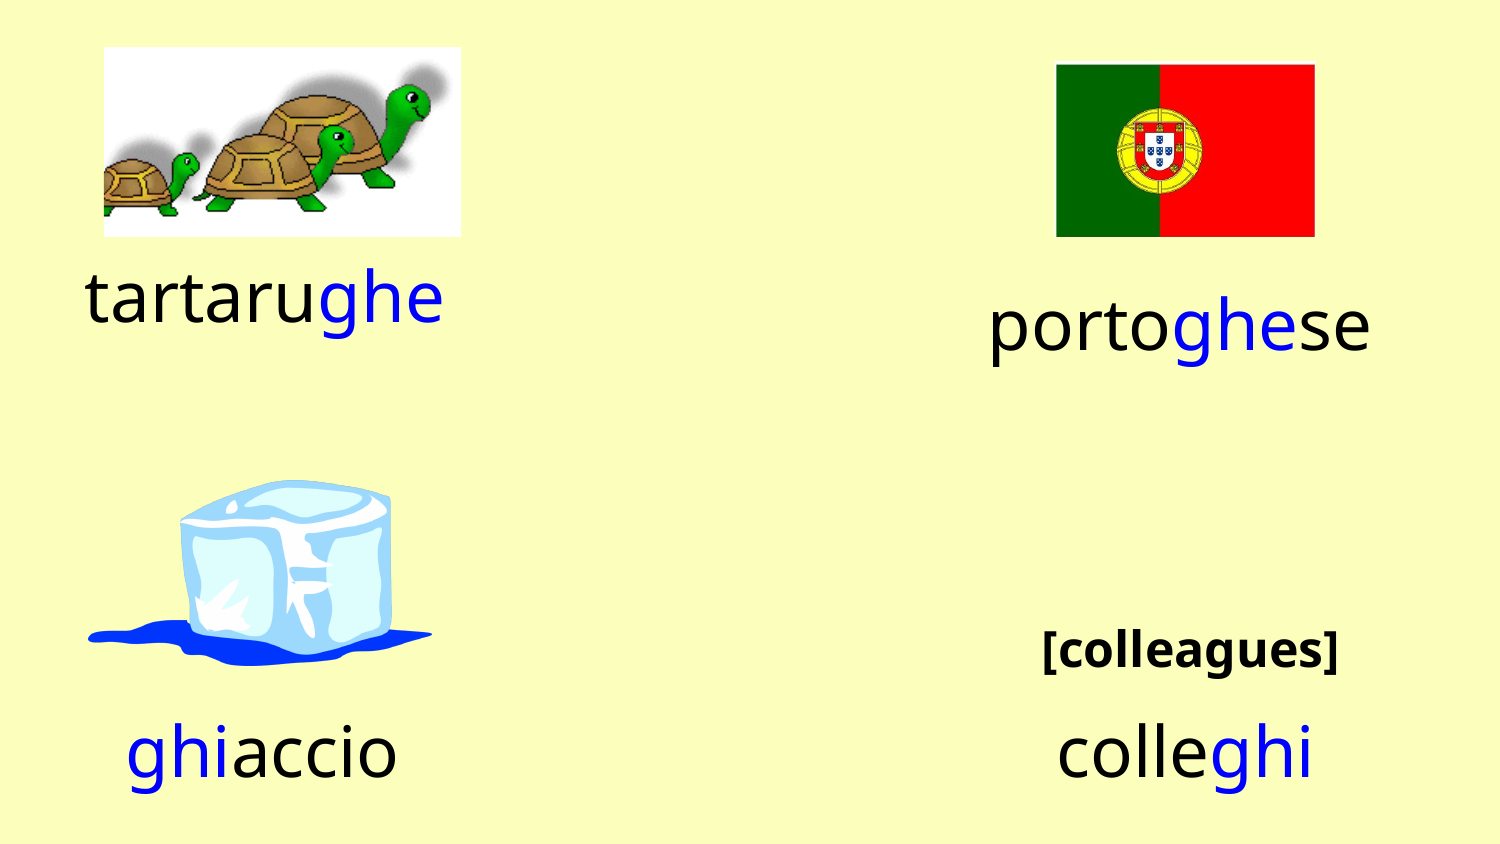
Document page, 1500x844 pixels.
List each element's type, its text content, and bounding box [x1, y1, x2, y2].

text_box ghiaccio [110, 691, 455, 776]
text_box [colleagues] [1012, 610, 1370, 666]
picture [1054, 61, 1316, 237]
picture [103, 47, 462, 237]
text_box tartarughe [70, 236, 495, 351]
text_box colleghi [1041, 691, 1500, 791]
picture [87, 480, 432, 667]
text_box portoghese [972, 264, 1500, 379]
